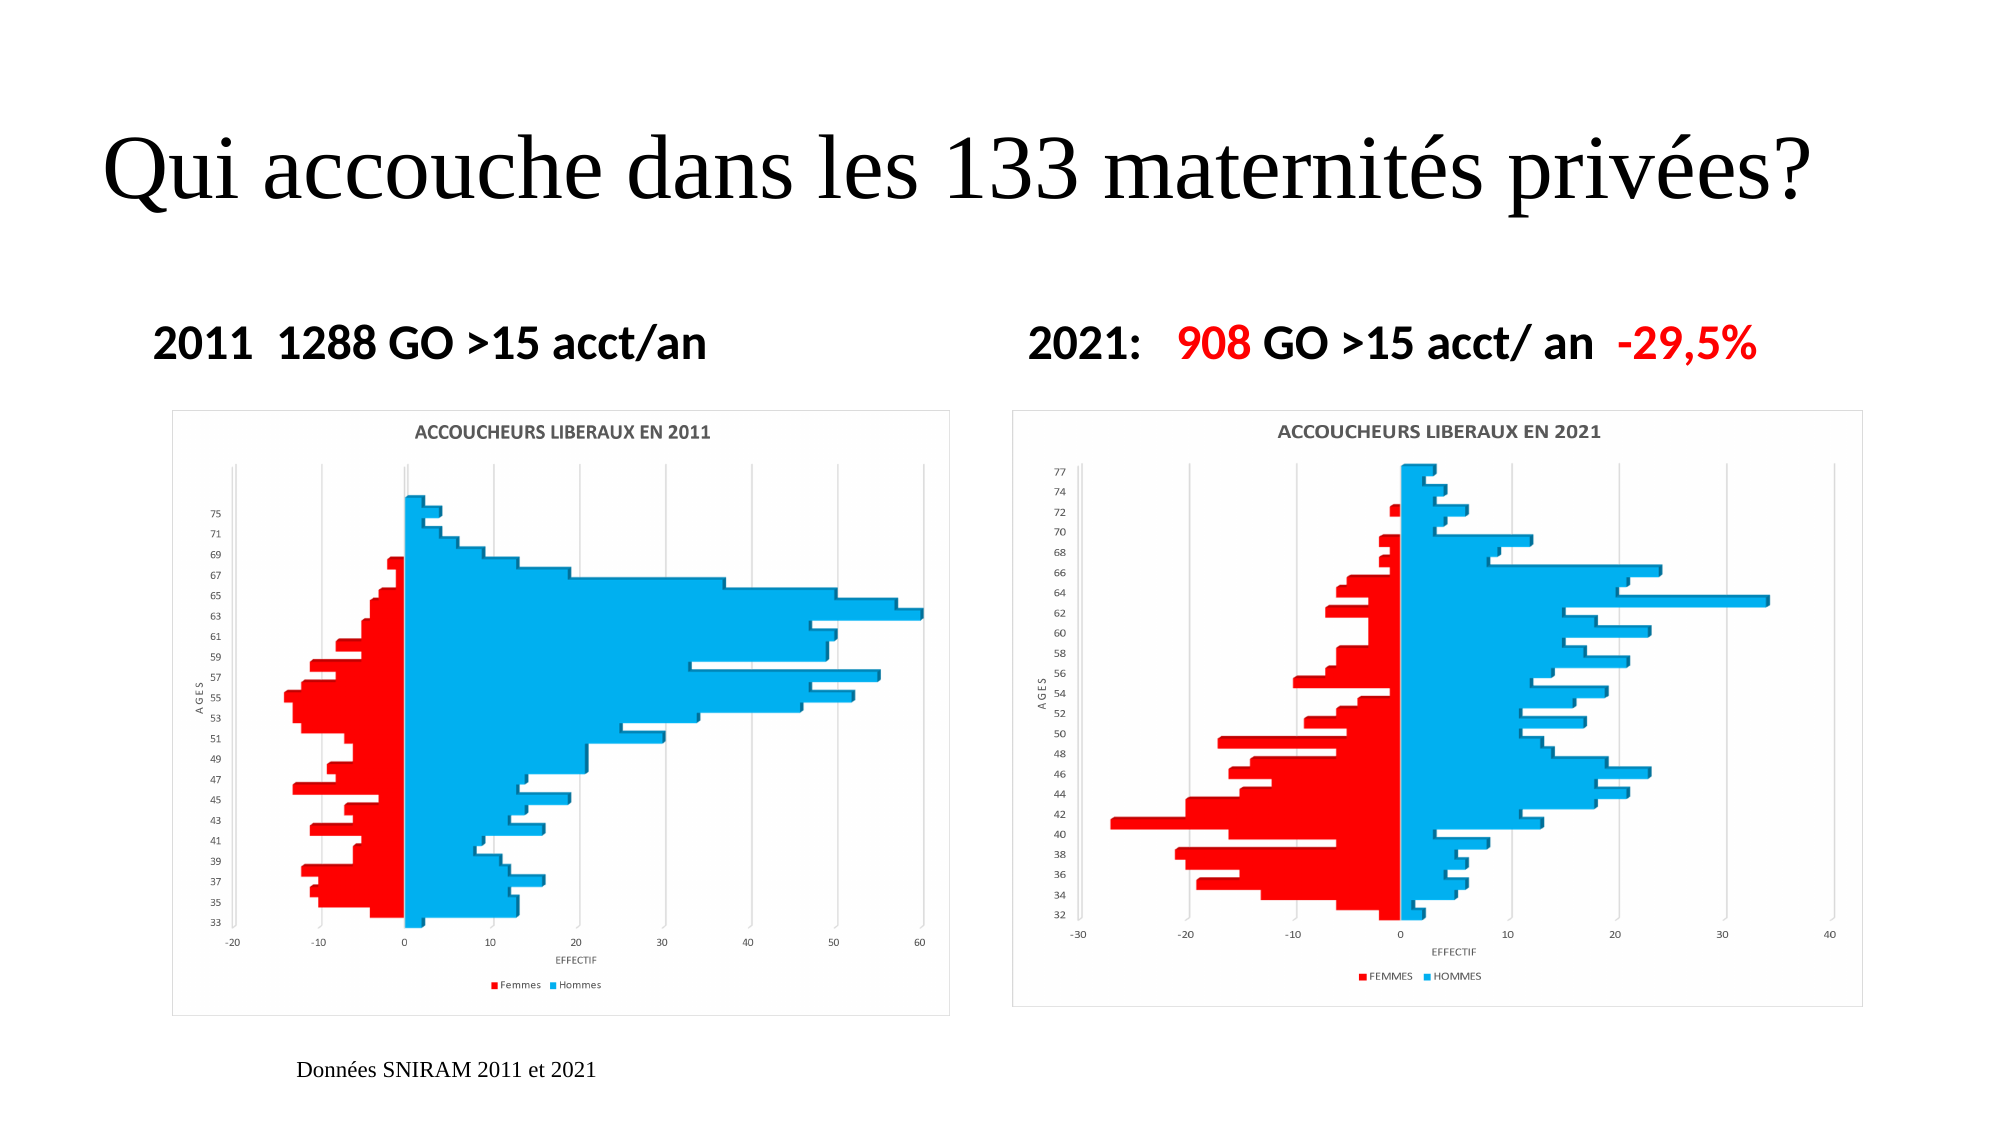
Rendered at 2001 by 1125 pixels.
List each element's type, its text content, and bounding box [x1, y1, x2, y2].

title Qui accouche dans les 133 maternités privées? [87, 59, 1863, 278]
list 2021: 908 GO >15 acct/ an -29,5% [1012, 275, 1863, 410]
list 2011 1288 GO >15 acct/an [137, 275, 950, 411]
picture [1012, 410, 1863, 1007]
text_box Données SNIRAM 2011 et 2021 [281, 1046, 613, 1090]
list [172, 410, 950, 1016]
